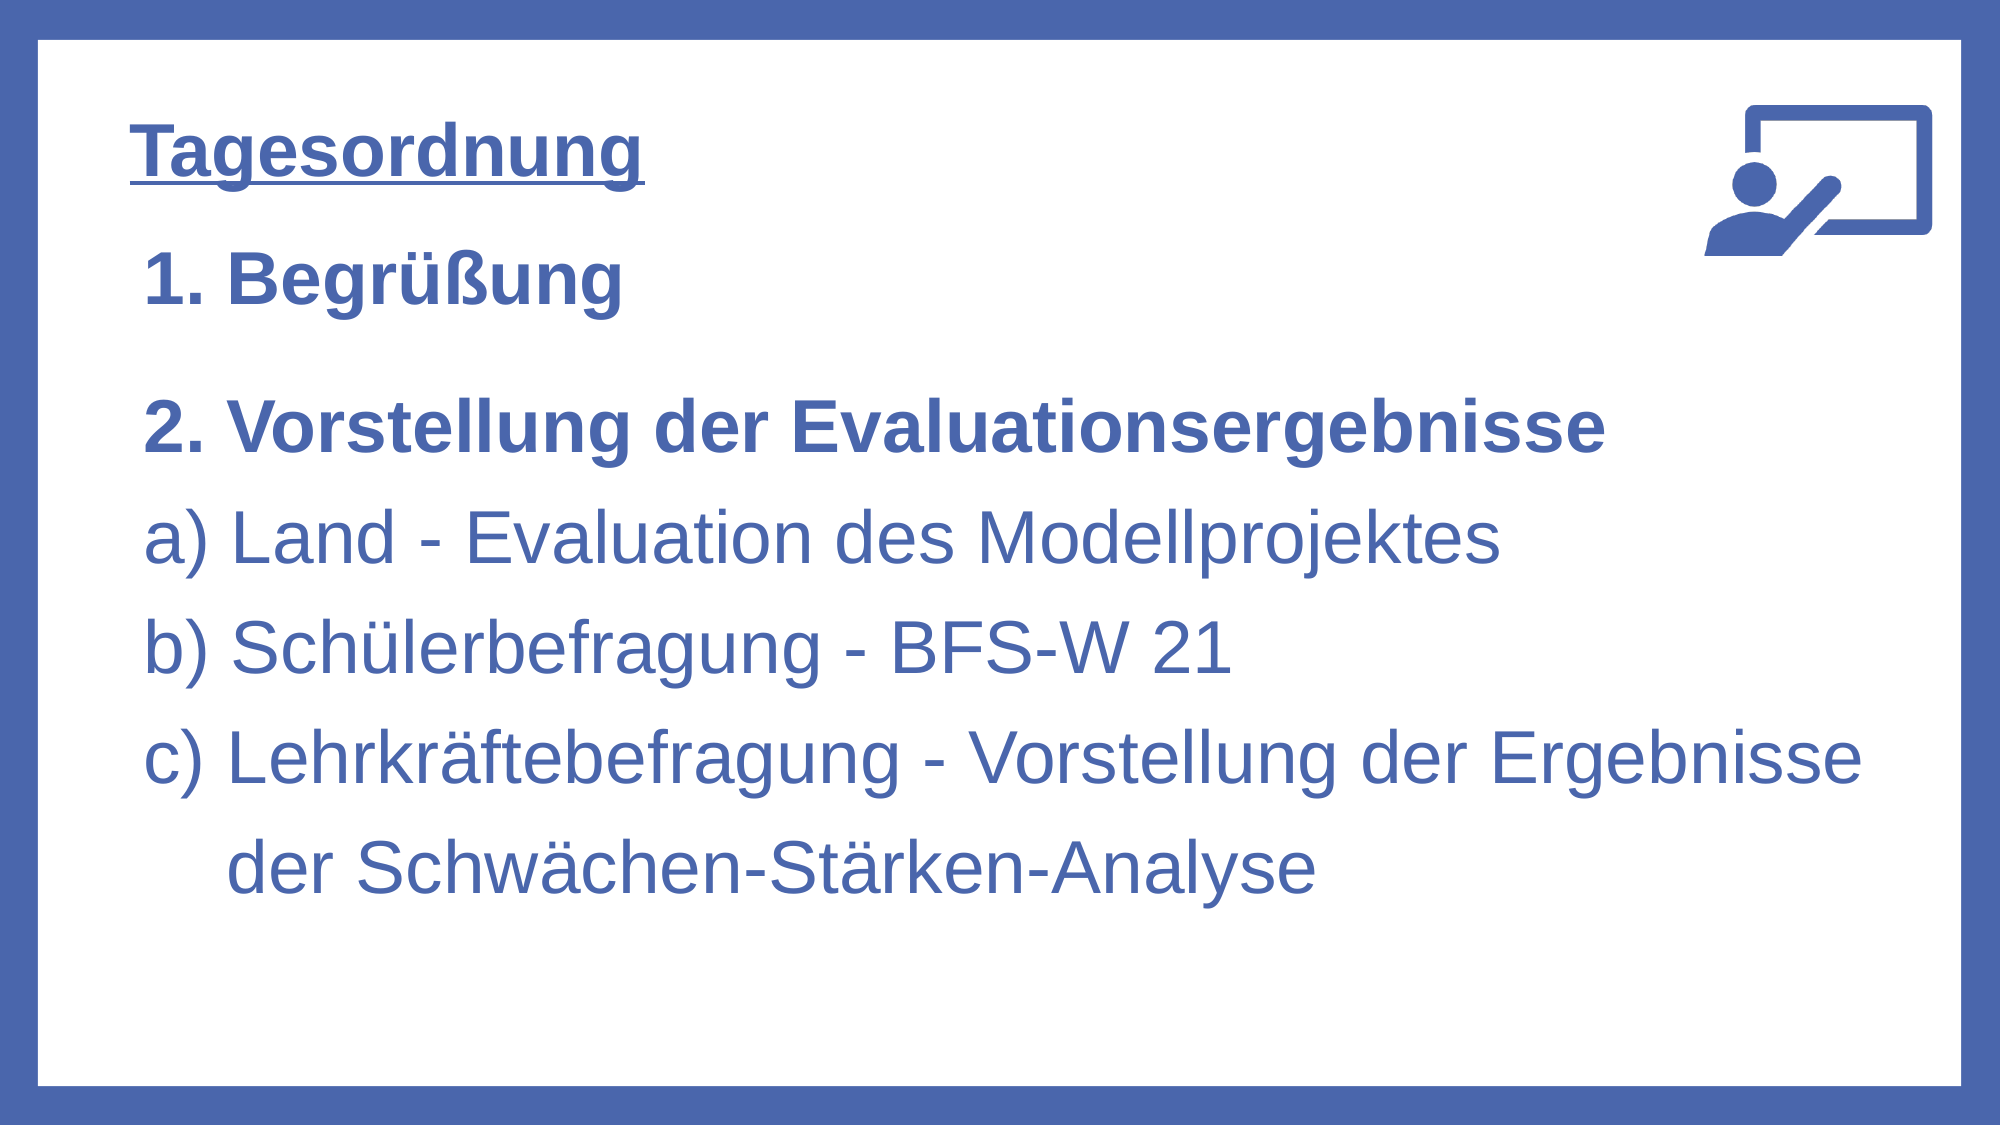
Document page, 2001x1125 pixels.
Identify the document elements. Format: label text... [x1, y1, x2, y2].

list 1. Begrüßung 2. Vorstellung der Evaluationsergebnisse a) Land - Evaluation des Modellprojektes b) Schülerbefragung - BFS-W 21 c) Lehrkräftebefragung - Vorstellung der Ergebnisse der Schwächen-Stärken-Analyse [120, 232, 2000, 1125]
picture [1692, 55, 1943, 306]
title Tagesordnung [114, 40, 1874, 264]
